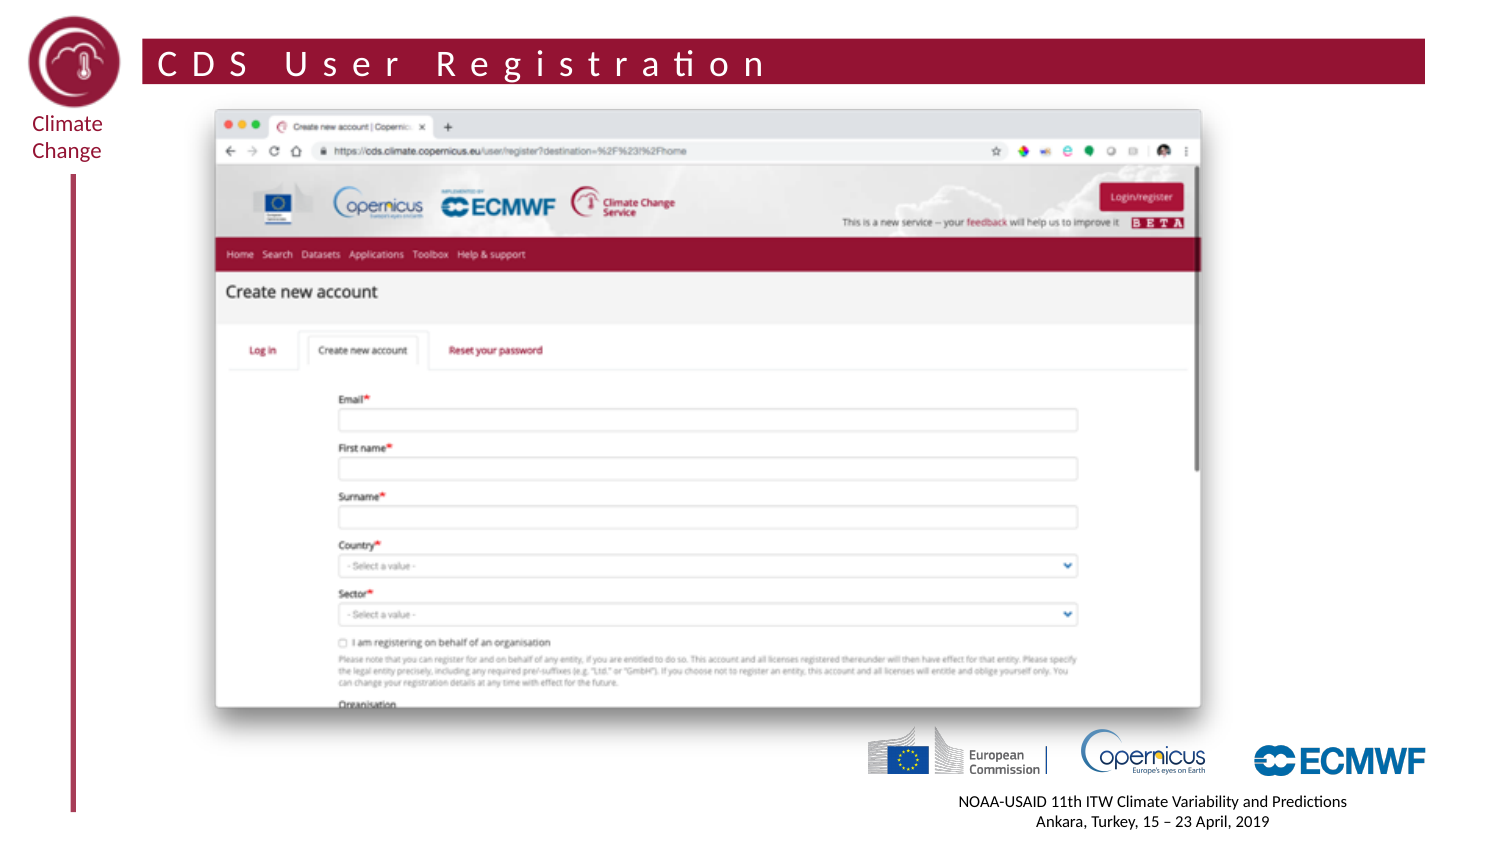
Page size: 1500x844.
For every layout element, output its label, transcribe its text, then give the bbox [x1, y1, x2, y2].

picture [19, 3, 129, 116]
picture [176, 88, 1240, 764]
title CDS User Registration [142, 38, 1425, 85]
